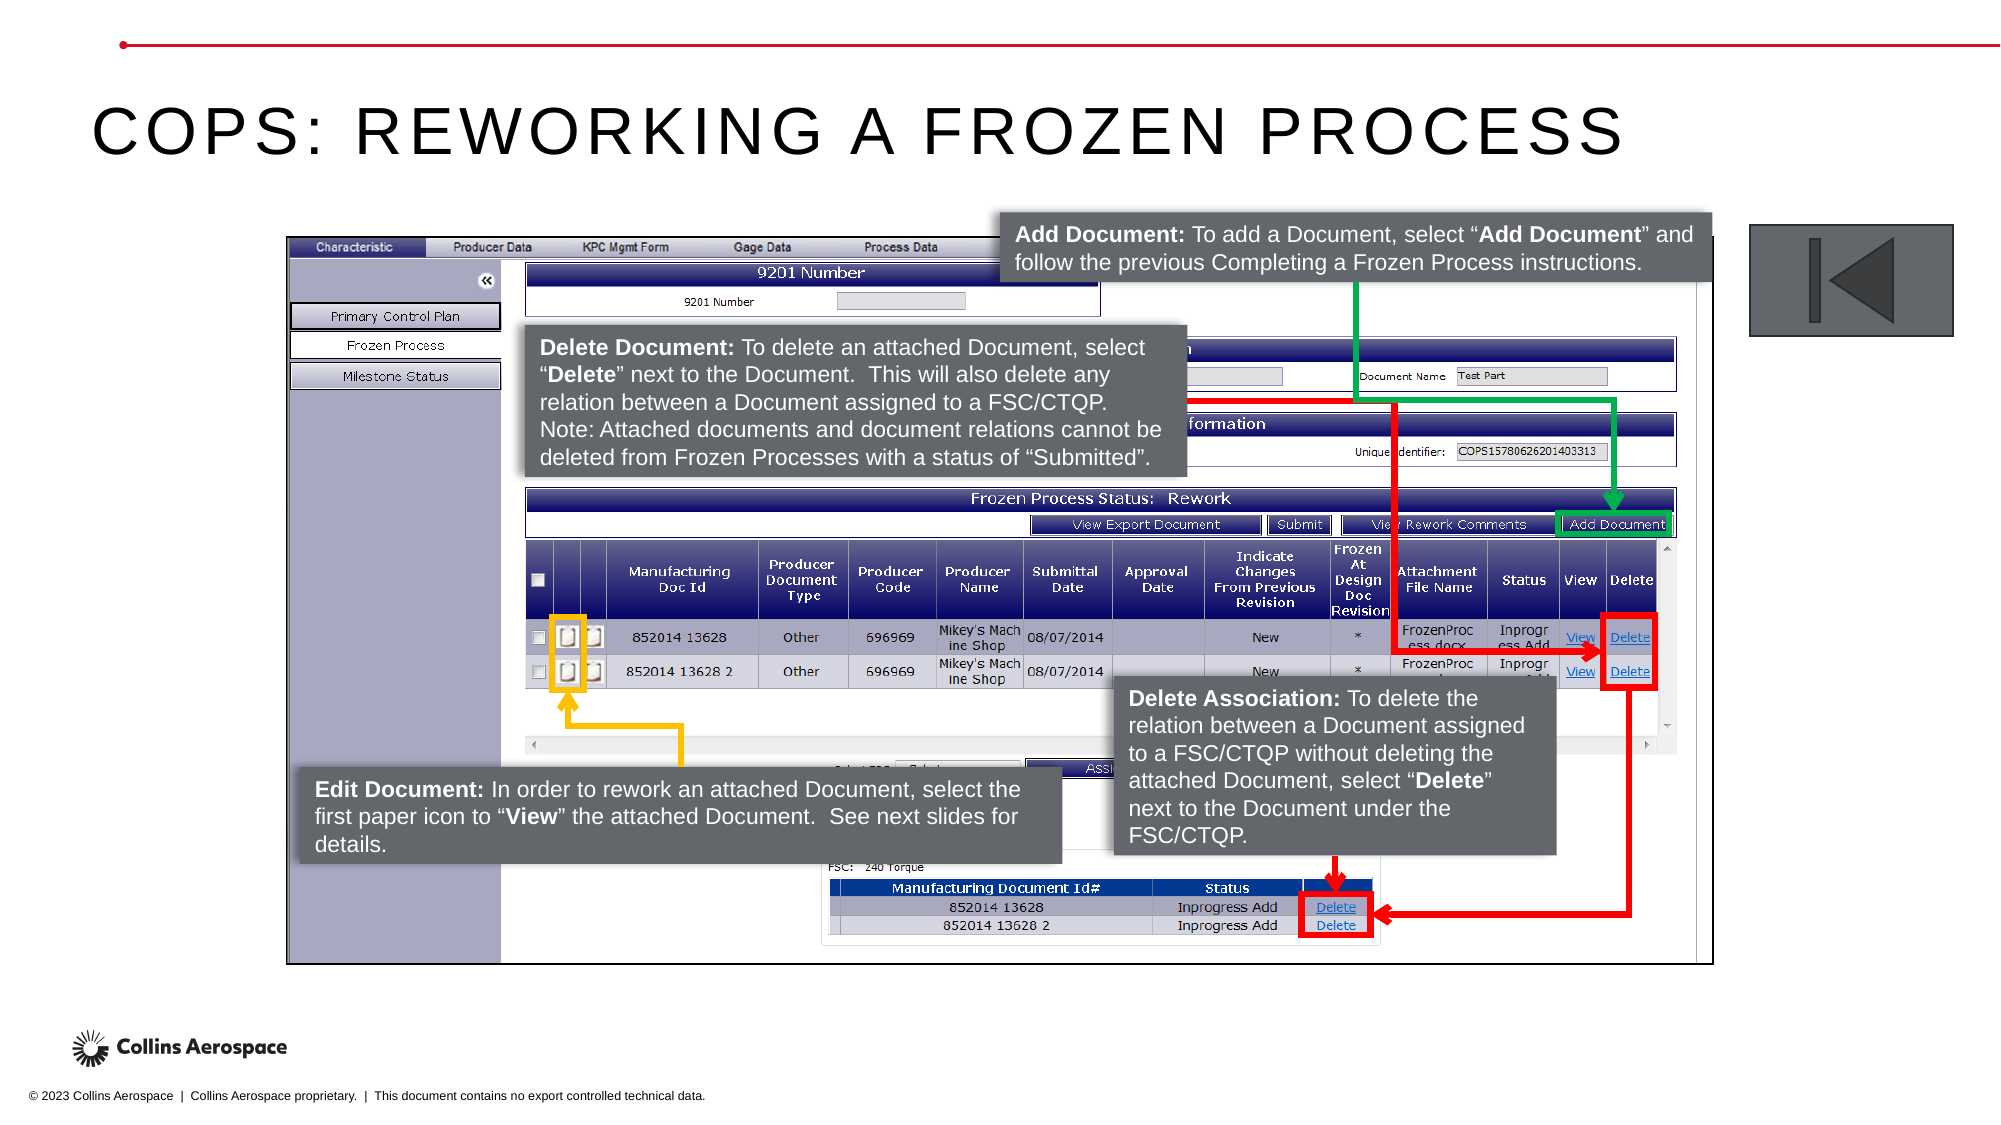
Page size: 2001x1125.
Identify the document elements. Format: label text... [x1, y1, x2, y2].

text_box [1187, 401, 1603, 652]
picture [72, 1030, 287, 1067]
text_box COPS: REWORKING A FROZEN PROCESS [76, 80, 1685, 176]
footer © 2023 Collins Aerospace | Collins Aerospace proprietary. | This document contains no export controlled technical data. [13, 1080, 1667, 1125]
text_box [1370, 269, 1600, 527]
text_box [1749, 224, 1954, 337]
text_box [1386, 671, 1614, 931]
text_box Add Document: To add a Document, select “Add Document” and follow the previous Completing a Frozen Process instructions. [999, 212, 1713, 237]
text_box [586, 671, 663, 785]
picture [287, 237, 1713, 964]
